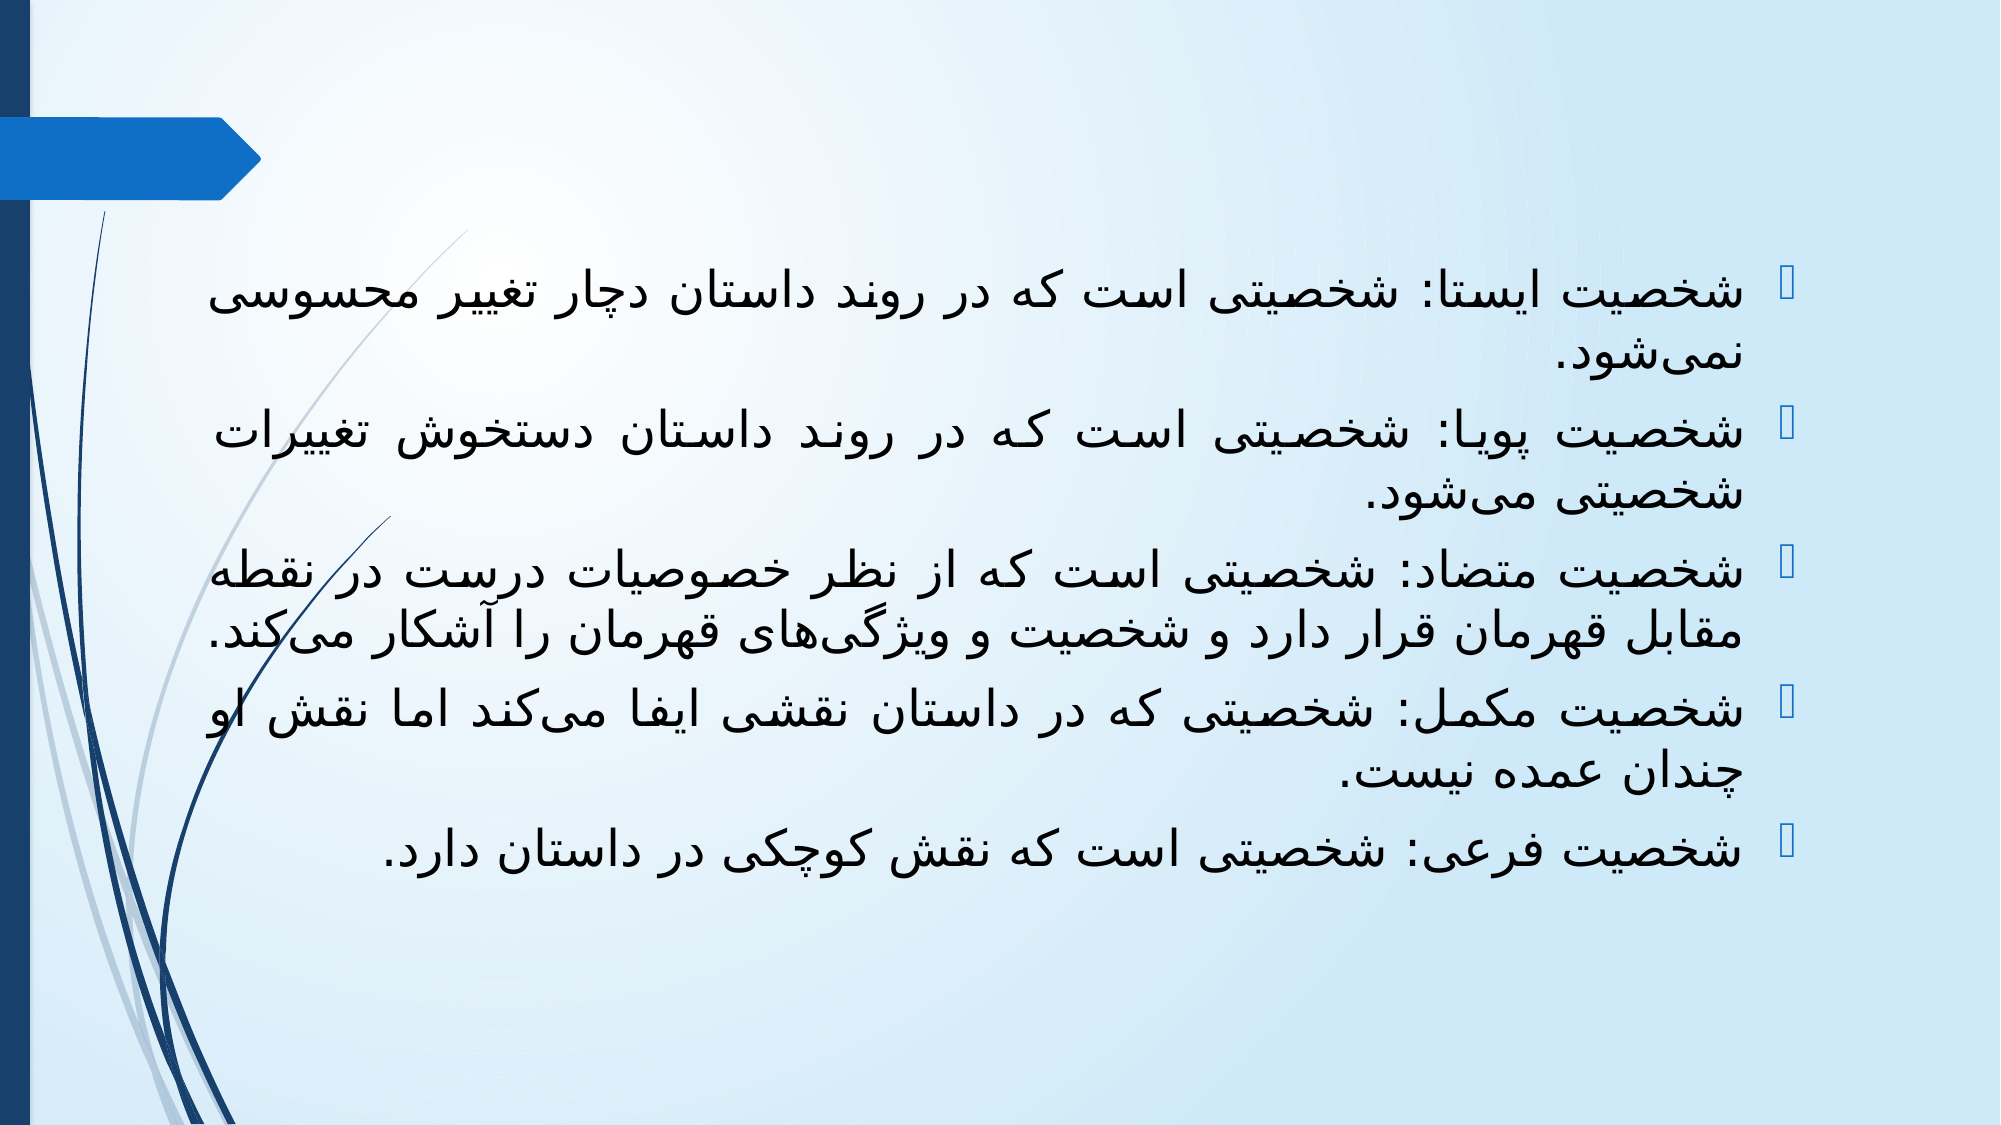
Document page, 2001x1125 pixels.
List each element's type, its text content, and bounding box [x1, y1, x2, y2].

list شخصیت ایستا: شخصیتی است که در روند داستان دچار تغییر محسوسی نمی‌شود. شخصیت پویا: شخصیتی است که در روند داستان دستخوش تغییرات شخصیتی می‌شود. شخصیت متضاد: شخصیتی است که از نظر خصوصیات درست در نقطه مقابل قهرمان قرار دارد و شخصیت و ویژگی‌های قهرمان را آشکار می‌کند. شخصیت مکمل: شخصیتی که در داستان نقشی ایفا می‌کند اما نقش او چندان عمده نیست. شخصیت فرعی: شخصیتی است که نقش کوچکی در داستان دارد. [190, 249, 1810, 913]
